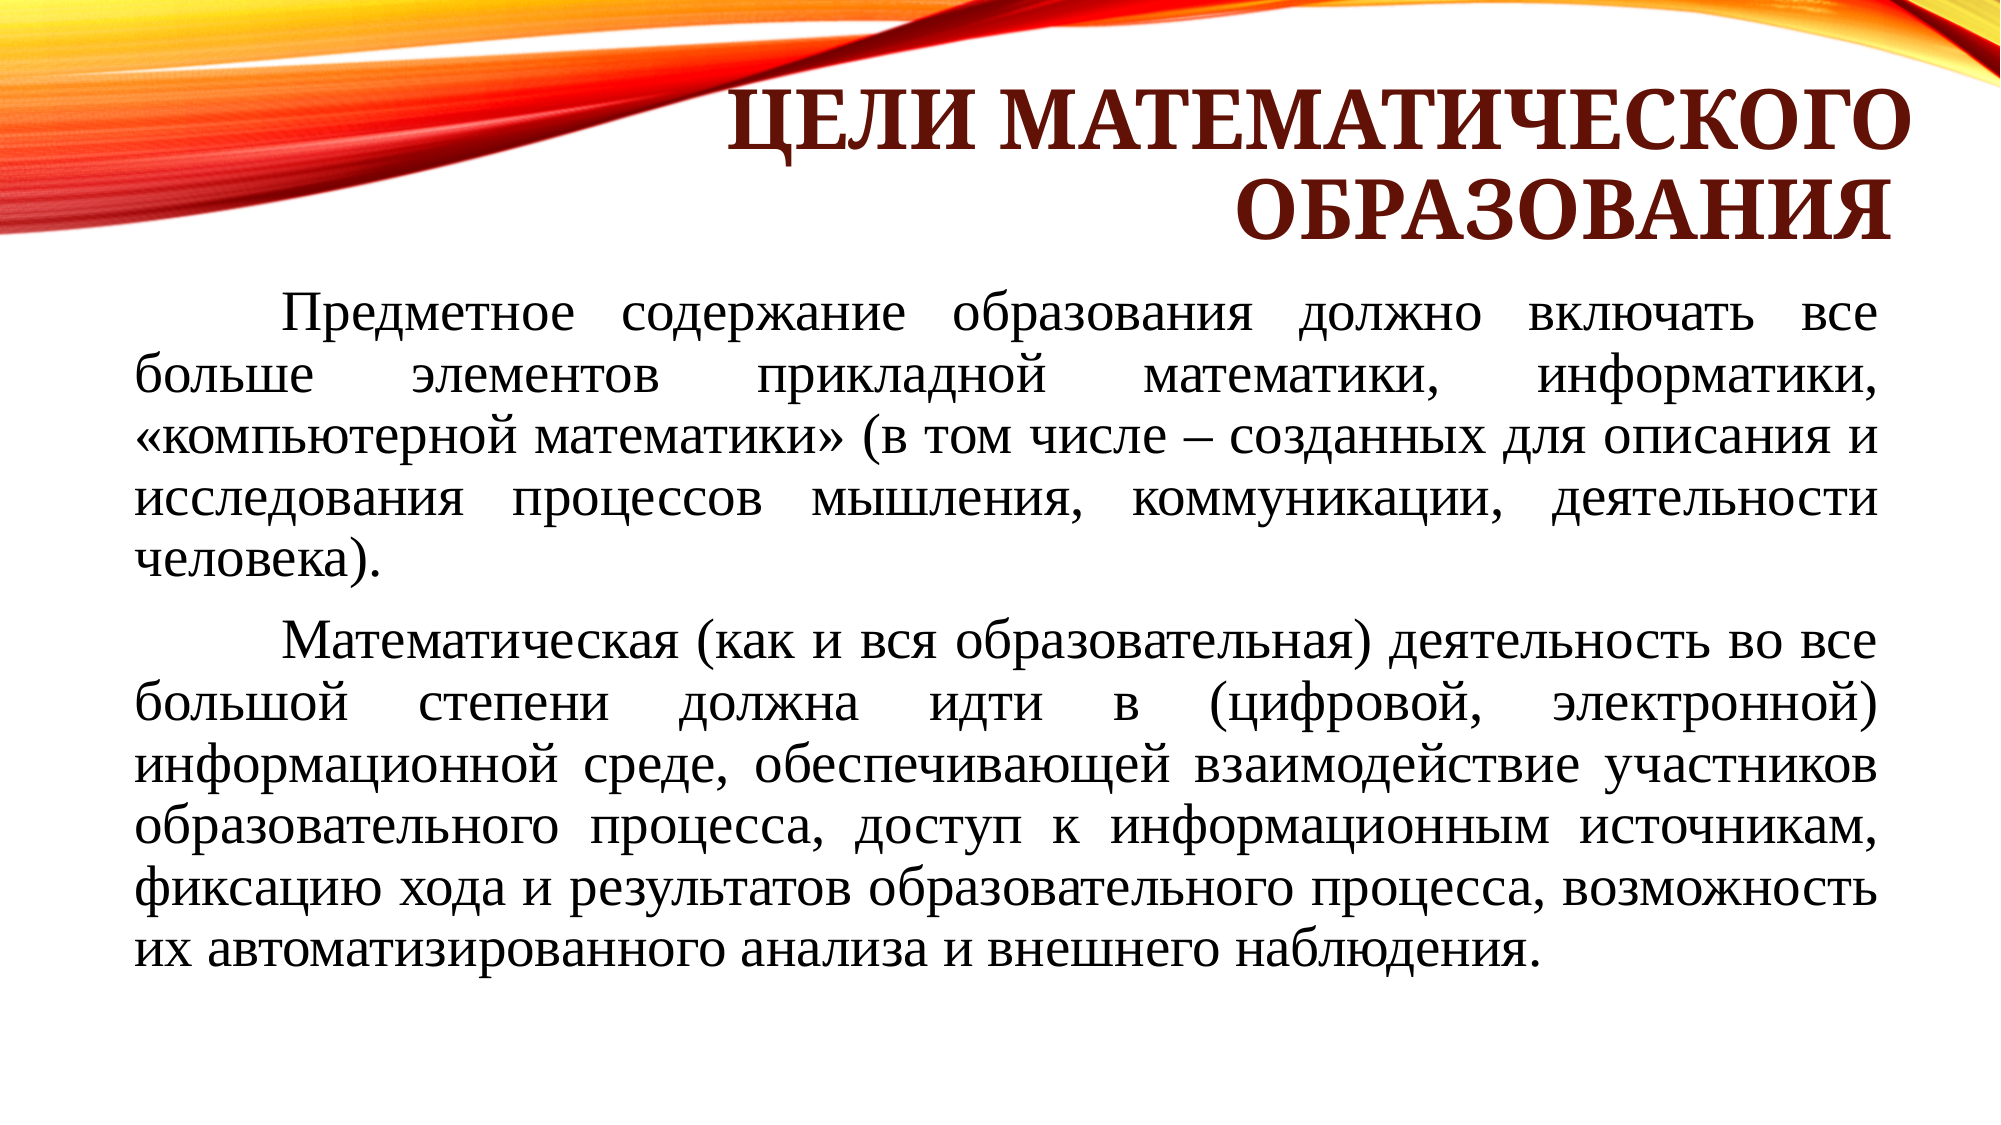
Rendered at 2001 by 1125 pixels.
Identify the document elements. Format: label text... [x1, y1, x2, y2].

picture [0, 0, 2000, 237]
title Цели математического образования [518, 61, 1931, 274]
list Предметное содержание образования должно включать все больше элементов прикладной математики, информатики, «компьютерной математики» (в том числе – созданных для описания и исследования процессов мышления, коммуникации, деятельности человека). Математическая (как и вся образовательная) деятельность во все большой степени должна идти в (цифровой, электронной) информационной среде, обеспечивающей взаимодействие участников образовательного процесса, доступ к информационным источникам, фиксацию хода и результатов образовательного процесса, возможность их автоматизированного анализа и внешнего наблюдения. [119, 273, 1895, 1048]
